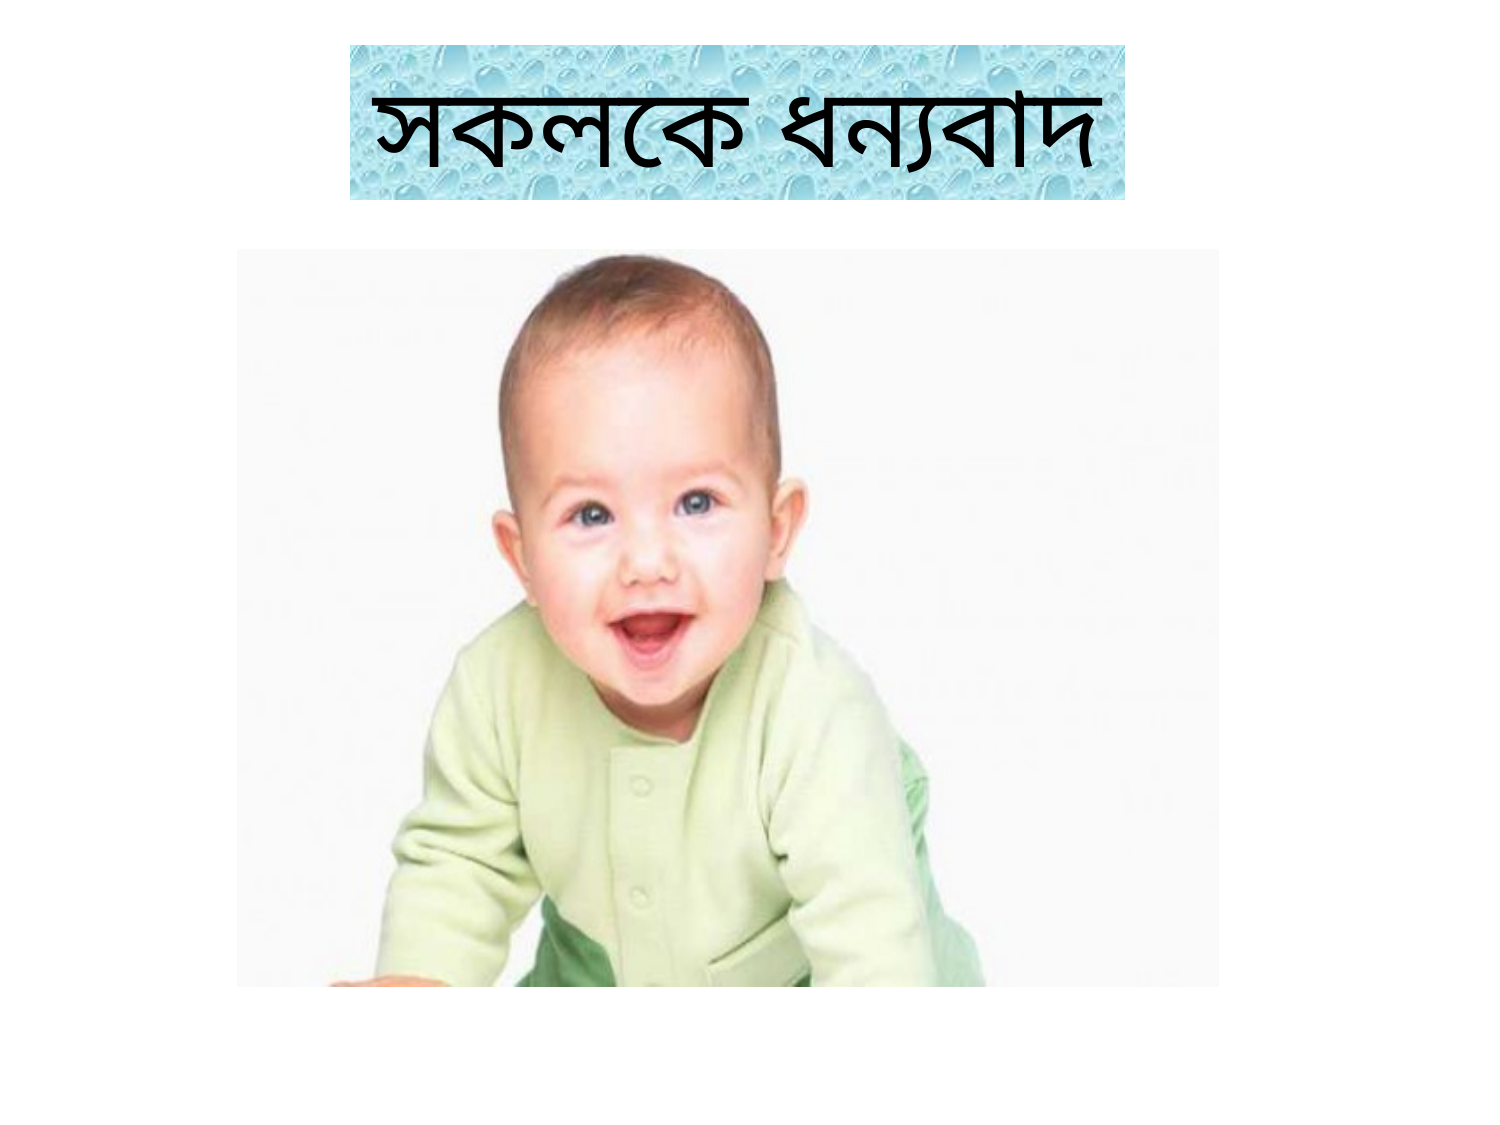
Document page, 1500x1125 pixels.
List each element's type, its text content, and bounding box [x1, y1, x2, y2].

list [237, 249, 1220, 988]
title সকলকে ধন্যবাদ [350, 45, 1125, 200]
